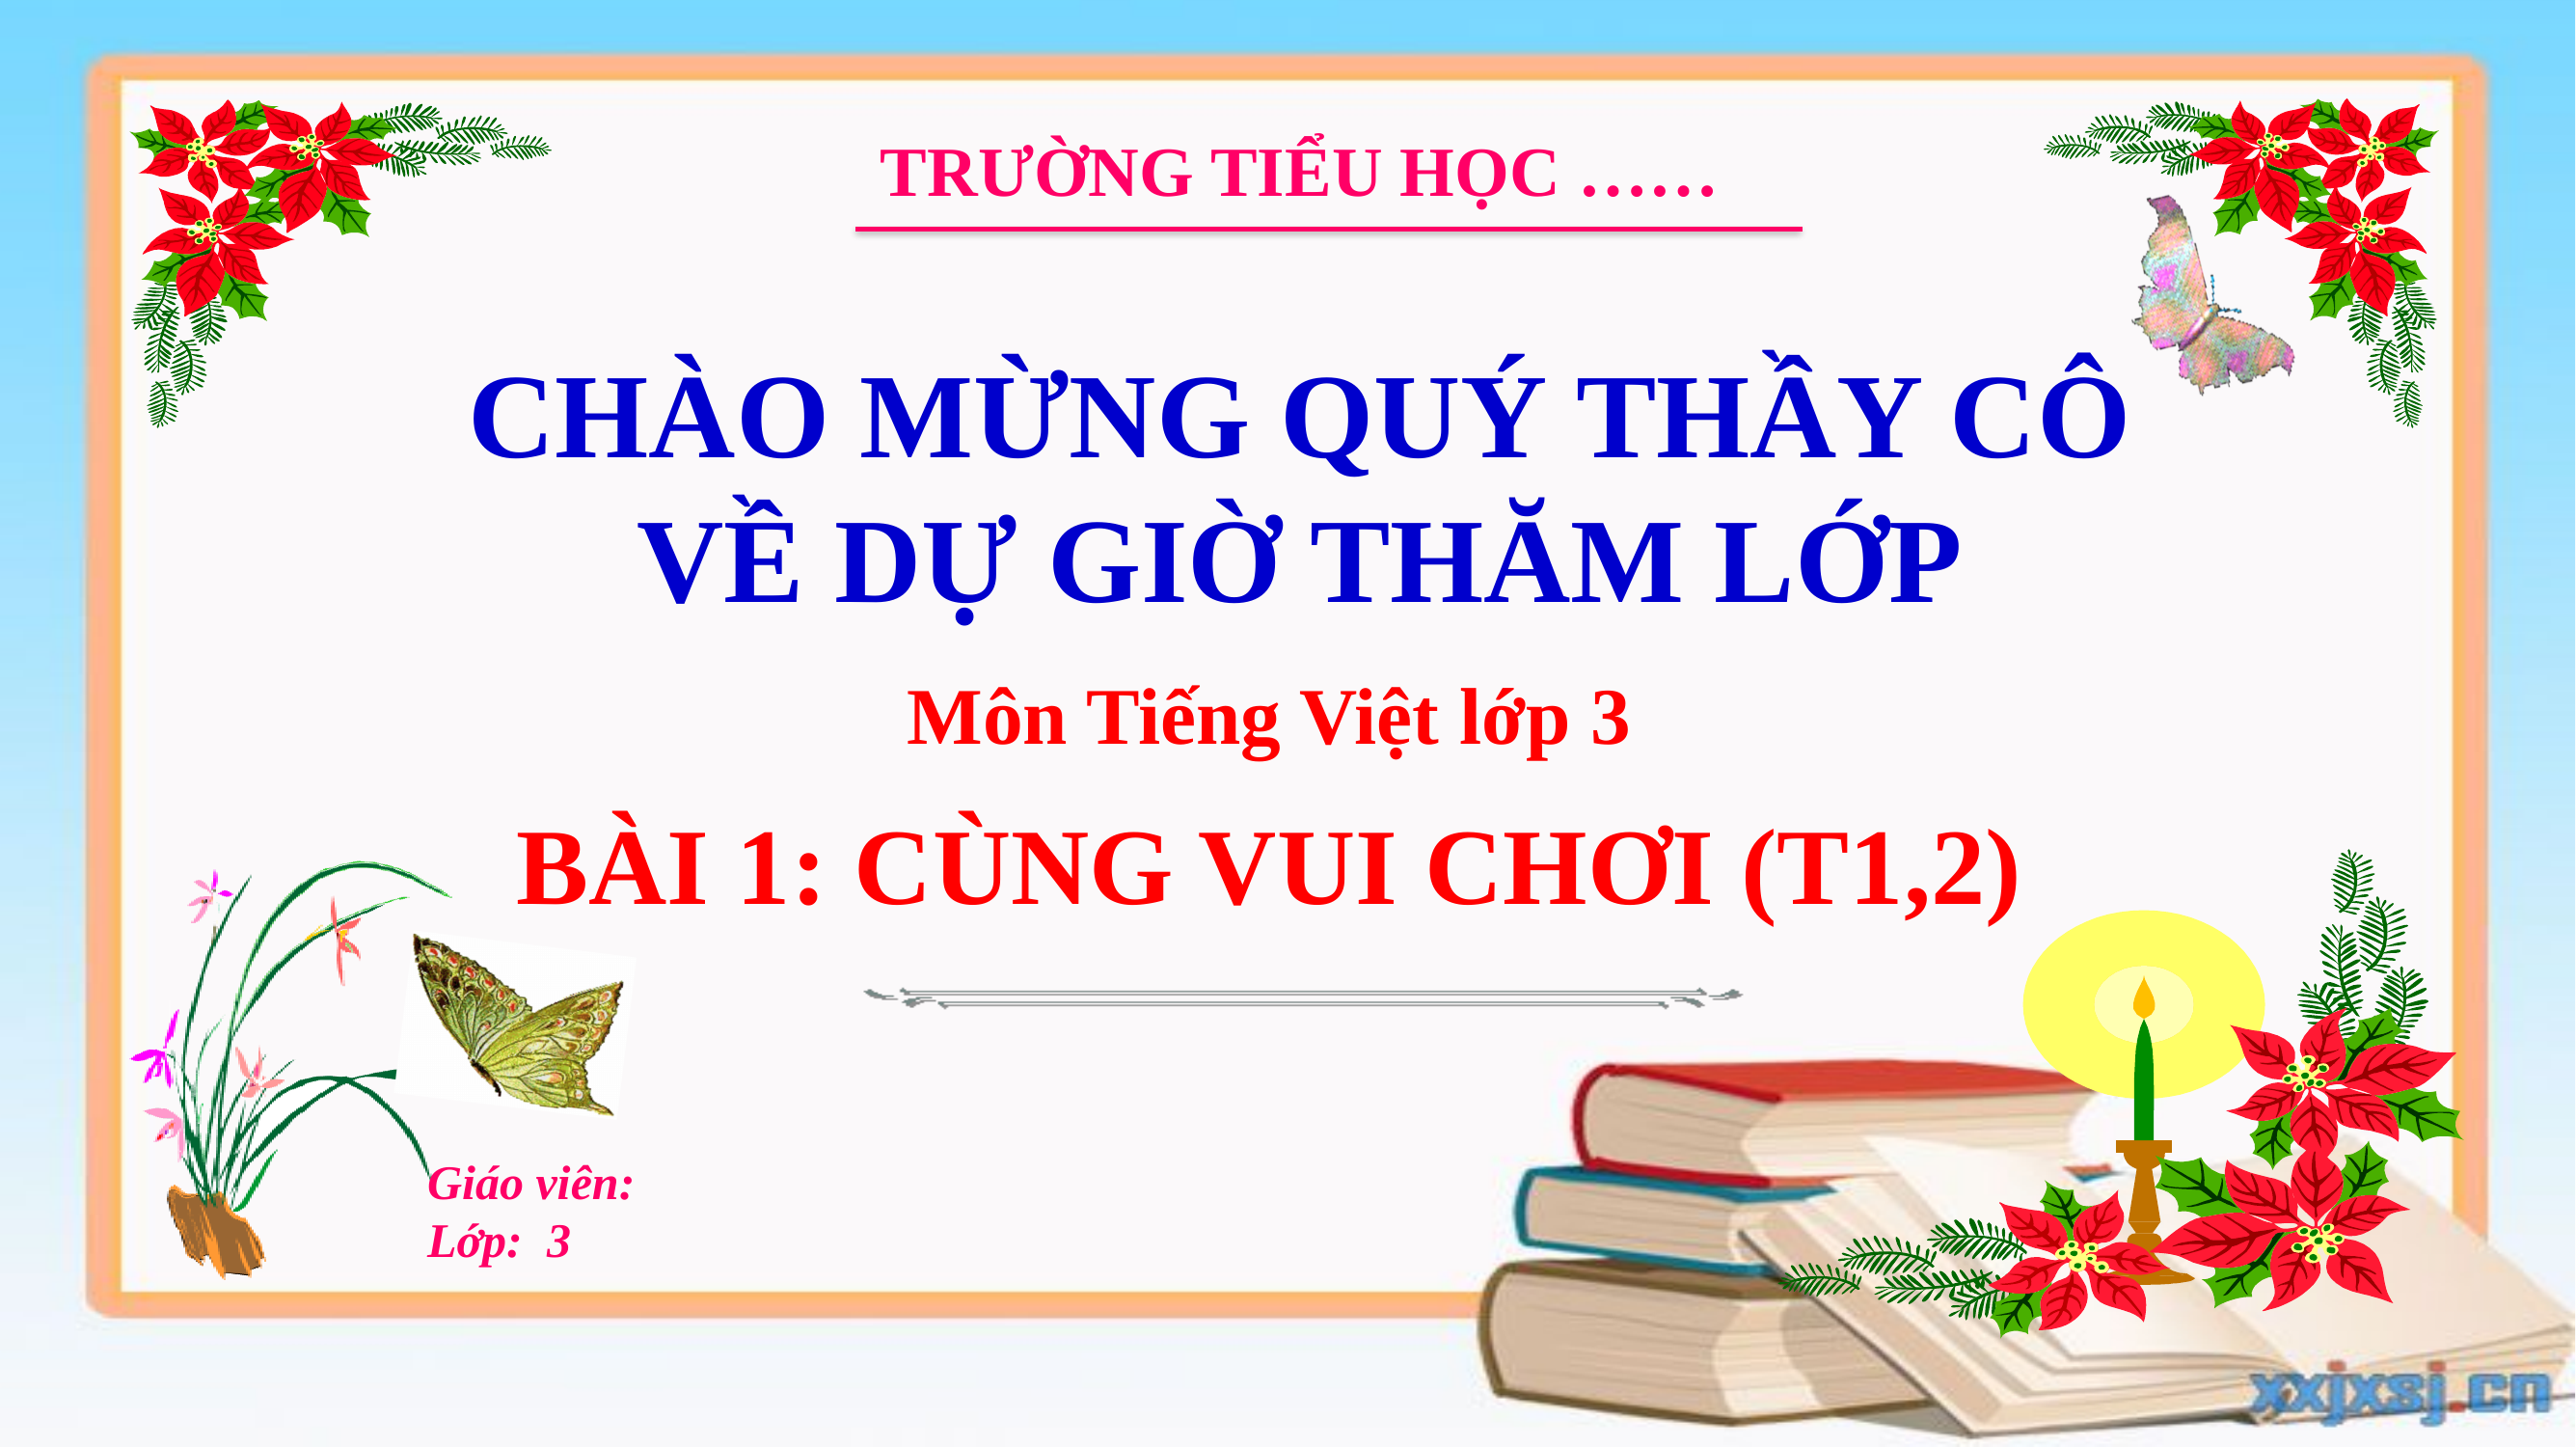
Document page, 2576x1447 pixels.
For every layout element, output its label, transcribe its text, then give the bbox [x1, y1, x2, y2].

text_box CHÀO MỪNG QUÝ THẦY CÔ VỀ DỰ GIỜ THĂM LỚP [392, 325, 2208, 639]
text_box Giáo viên: Lớp: 3 [456, 1139, 1350, 1278]
picture [0, 0, 2576, 1447]
text_box TRƯỜNG TIỂU HỌC …… [510, 114, 2071, 222]
text_box Môn Tiếng Việt lớp 3 BÀI 1: CÙNG VUI CHƠI (T1,2) [238, 652, 2300, 939]
